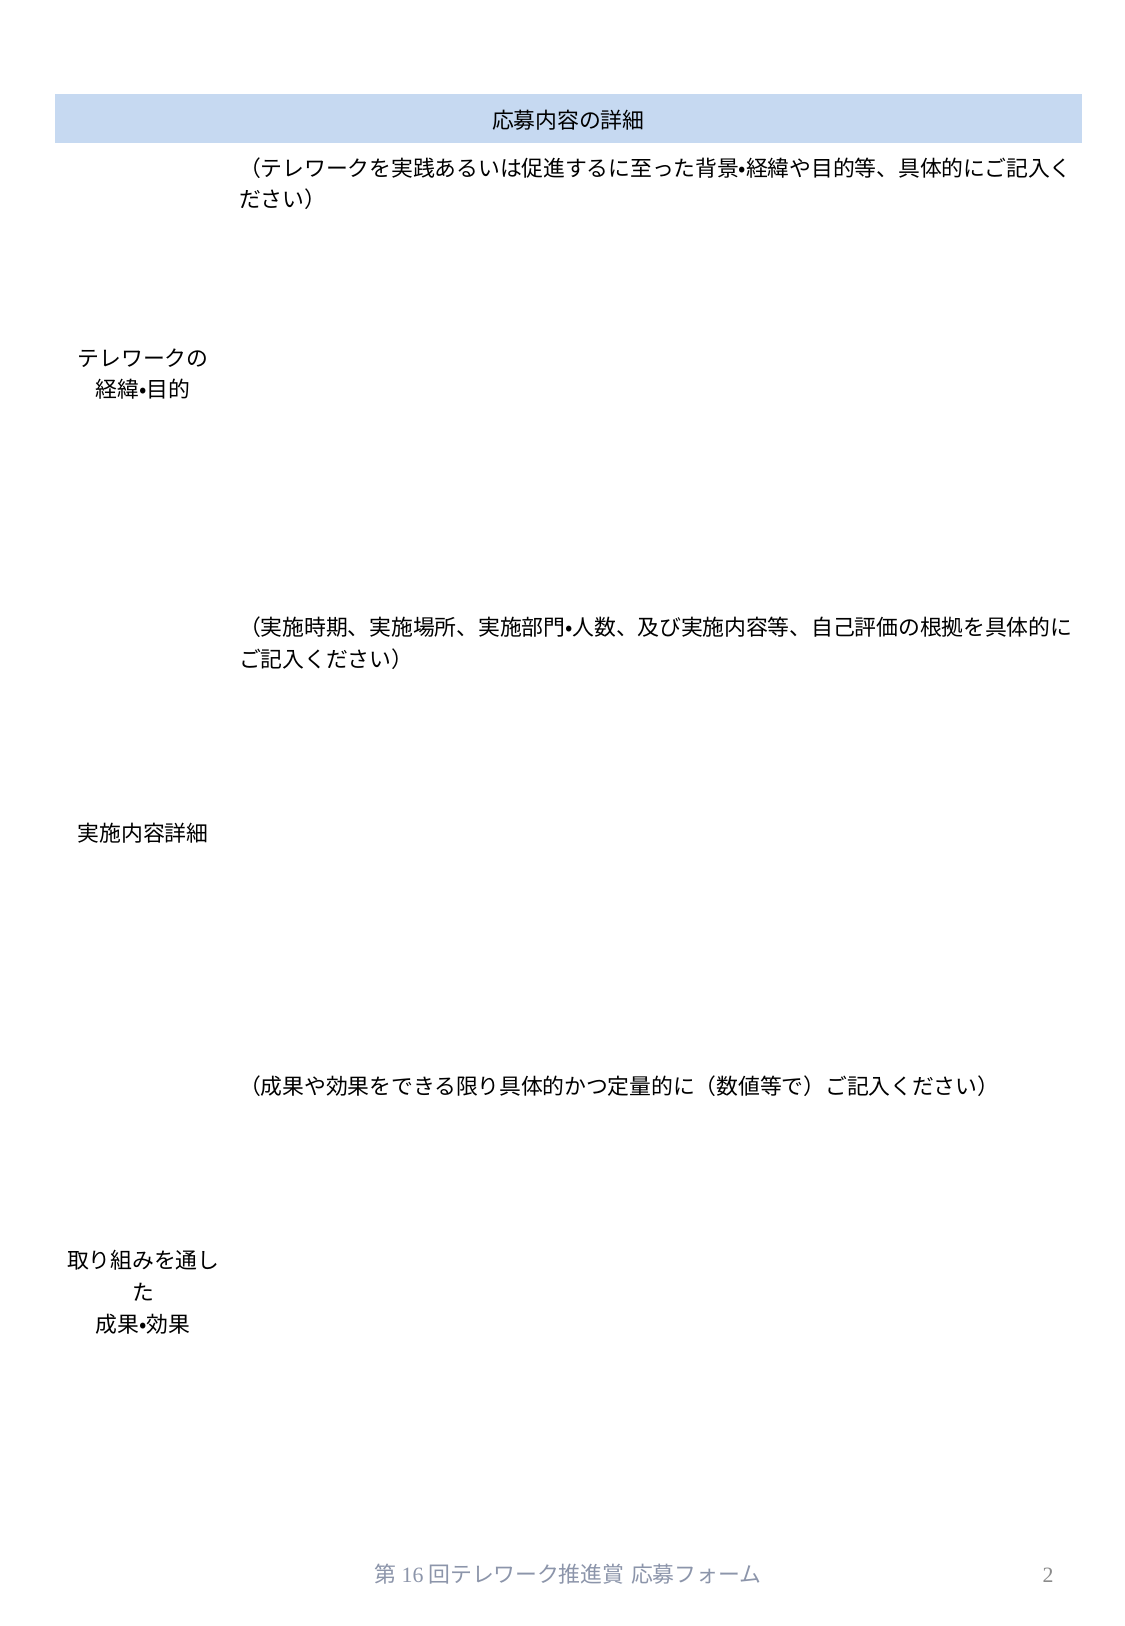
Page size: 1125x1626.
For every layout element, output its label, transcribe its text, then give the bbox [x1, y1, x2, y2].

table_cell 取り組みを通した 成果・効果 [55, 1061, 232, 1521]
table_cell （テレワークを実践あるいは促進するに至った背景・経緯や目的等、具体的にご記入ください） [232, 143, 1082, 602]
slide_number 2 [806, 1542, 1069, 1606]
table_cell （実施時期、実施場所、実施部門・人数、及び実施内容等、自己評価の根拠を具体的にご記入ください） [232, 602, 1082, 1061]
table_cell 実施内容詳細 [55, 602, 232, 1061]
table_cell （成果や効果をできる限り具体的かつ定量的に（数値等で）ご記入ください） [232, 1061, 1082, 1521]
table_header 応募内容の詳細 [55, 94, 1082, 143]
footer 第16回テレワーク推進賞 応募フォーム [325, 1542, 806, 1606]
table_cell テレワークの 経緯・目的 [55, 143, 232, 602]
